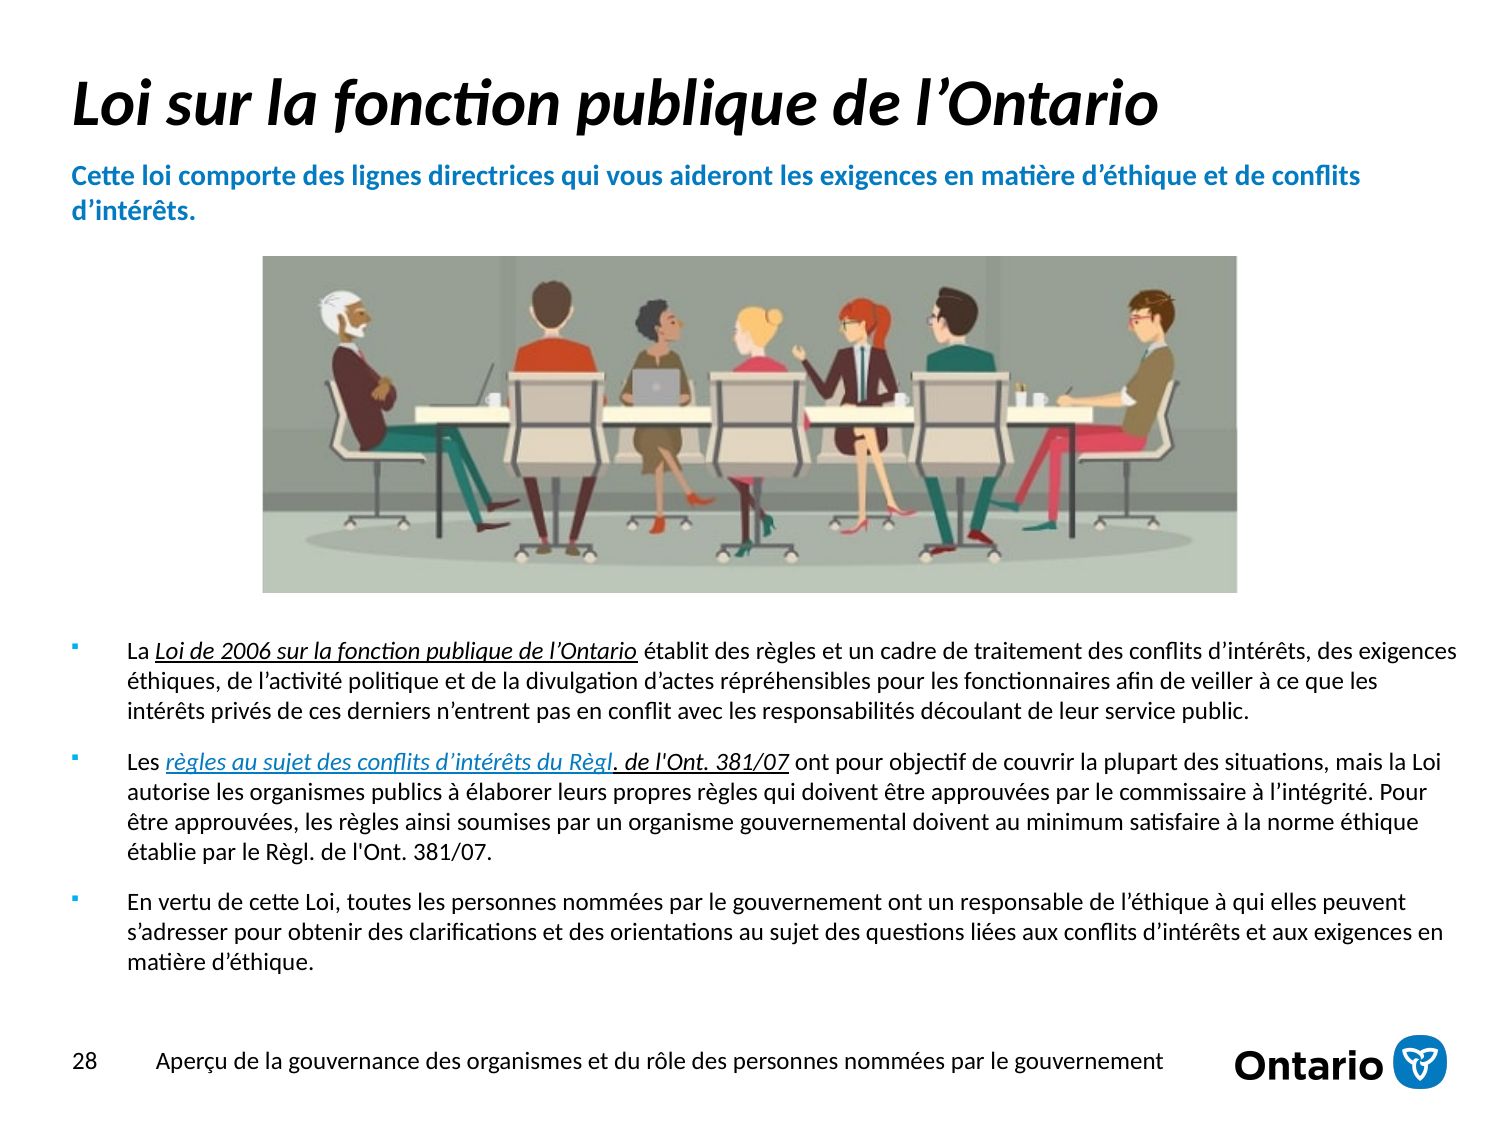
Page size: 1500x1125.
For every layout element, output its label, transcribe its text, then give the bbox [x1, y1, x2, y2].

picture [1207, 1009, 1475, 1116]
picture [262, 256, 1238, 594]
footer Aperçu de la gouvernance des organismes et du rôle des personnes nommées par le gouvernement [141, 1029, 1189, 1090]
title Loi sur la fonction publique de l’Ontario [56, 59, 1445, 149]
list La Loi de 2006 sur la fonction publique de l’Ontario établit des règles et un cadre de traitement des conflits d’intérêts, des exigences éthiques, de l’activité politique et de la divulgation d’actes répréhensibles pour les fonctionnaires afin de veiller à ce que les intérêts privés de ces derniers n’entrent pas en conflit avec les responsabilités découlant de leur service public. Les règles au sujet des conflits d’intérêts du Règl. de l'Ont. 381/07 ont pour objectif de couvrir la plupart des situations, mais la Loi autorise les organismes publics à élaborer leurs propres règles qui doivent être approuvées par le commissaire à l’intégrité. Pour être approuvées, les règles ainsi soumises par un organisme gouvernemental doivent au minimum satisfaire à la norme éthique établie par le Règl. de l'Ont. 381/07. En vertu de cette Loi, toutes les personnes nommées par le gouvernement ont un responsable de l’éthique à qui elles peuvent s’adresser pour obtenir des clarifications et des orientations au sujet des questions liées aux conflits d’intérêts et aux exigences en matière d’éthique. [55, 627, 1476, 1009]
text_box Cette loi comporte des lignes directrices qui vous aideront les exigences en matière d’éthique et de conflits d’intérêts. [56, 149, 1476, 234]
slide_number 28 [56, 1029, 141, 1090]
